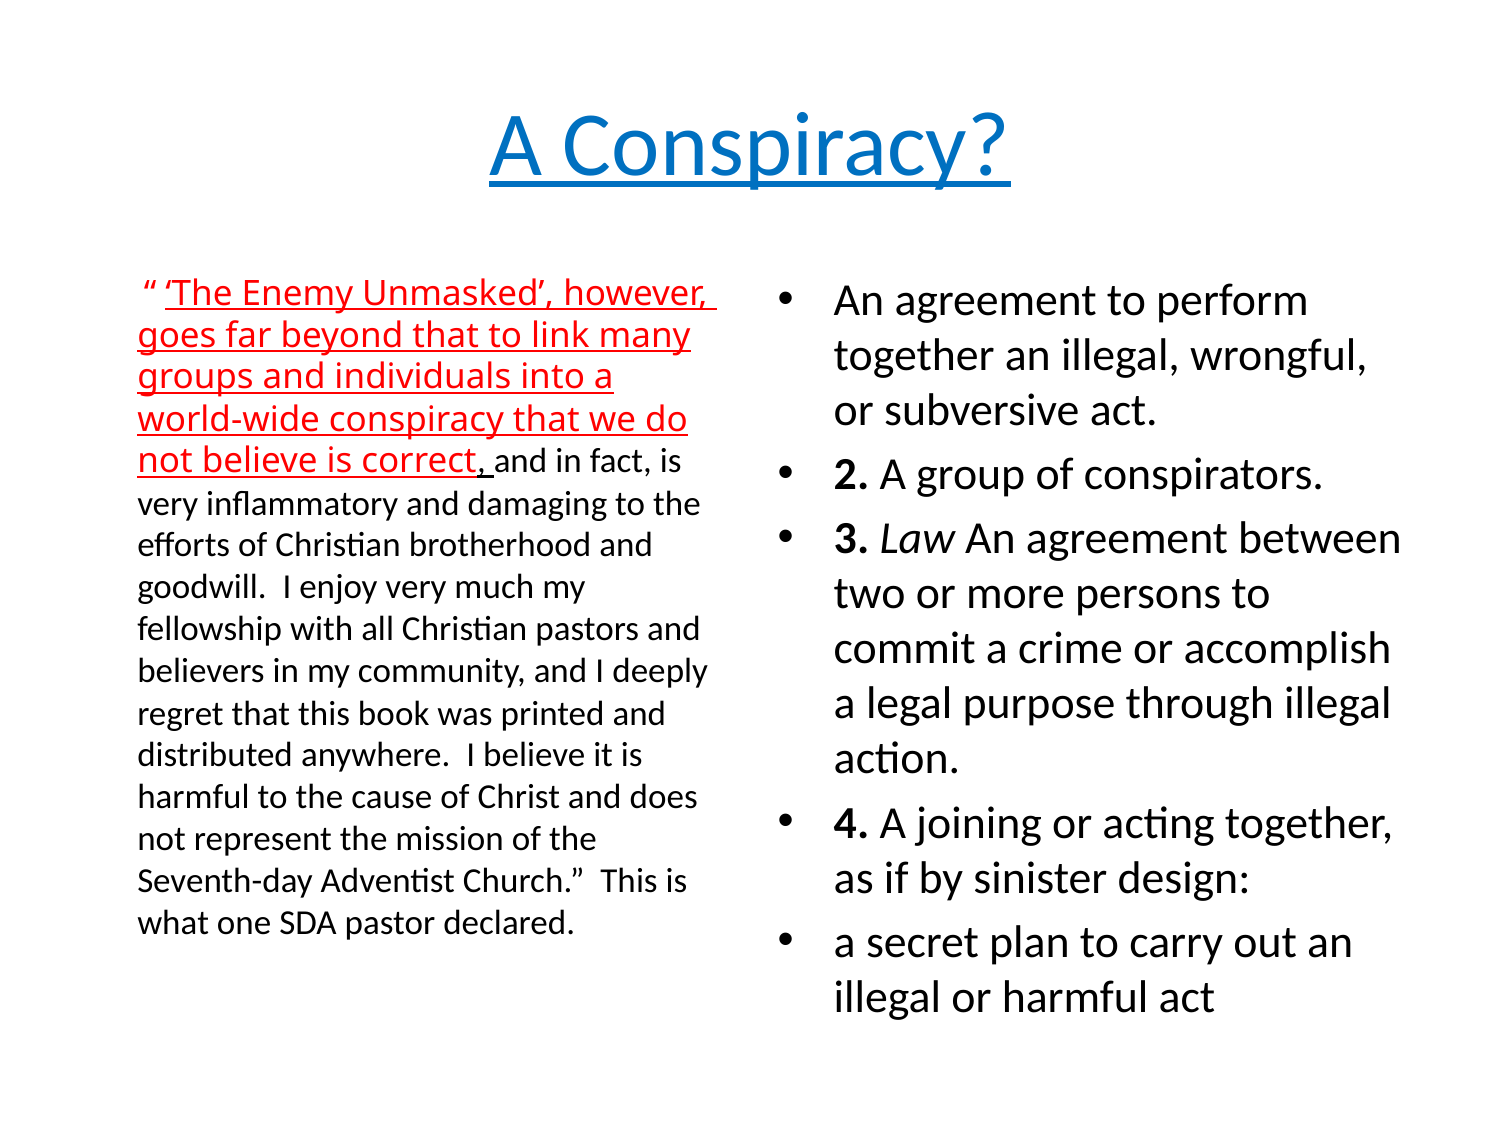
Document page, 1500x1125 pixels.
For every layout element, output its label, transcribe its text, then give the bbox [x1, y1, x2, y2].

title A Conspiracy? [75, 45, 1425, 233]
list An agreement to perform together an illegal, wrongful, or subversive act. 2. A group of conspirators. 3. Law An agreement between two or more persons to commit a crime or accomplish a legal purpose through illegal action. 4. A joining or acting together, as if by sinister design: a secret plan to carry out an illegal or harmful act [762, 262, 1425, 1005]
list “ ‘The Enemy Unmasked’, however, goes far beyond that to link many groups and individuals into a world-wide conspiracy that we do not believe is correct, and in fact, is very inflammatory and damaging to the efforts of Christian brotherhood and goodwill. I enjoy very much my fellowship with all Christian pastors and believers in my community, and I deeply regret that this book was printed and distributed anywhere. I believe it is harmful to the cause of Christ and does not represent the mission of the Seventh-day Adventist Church.” This is what one SDA pastor declared. [75, 262, 738, 1005]
